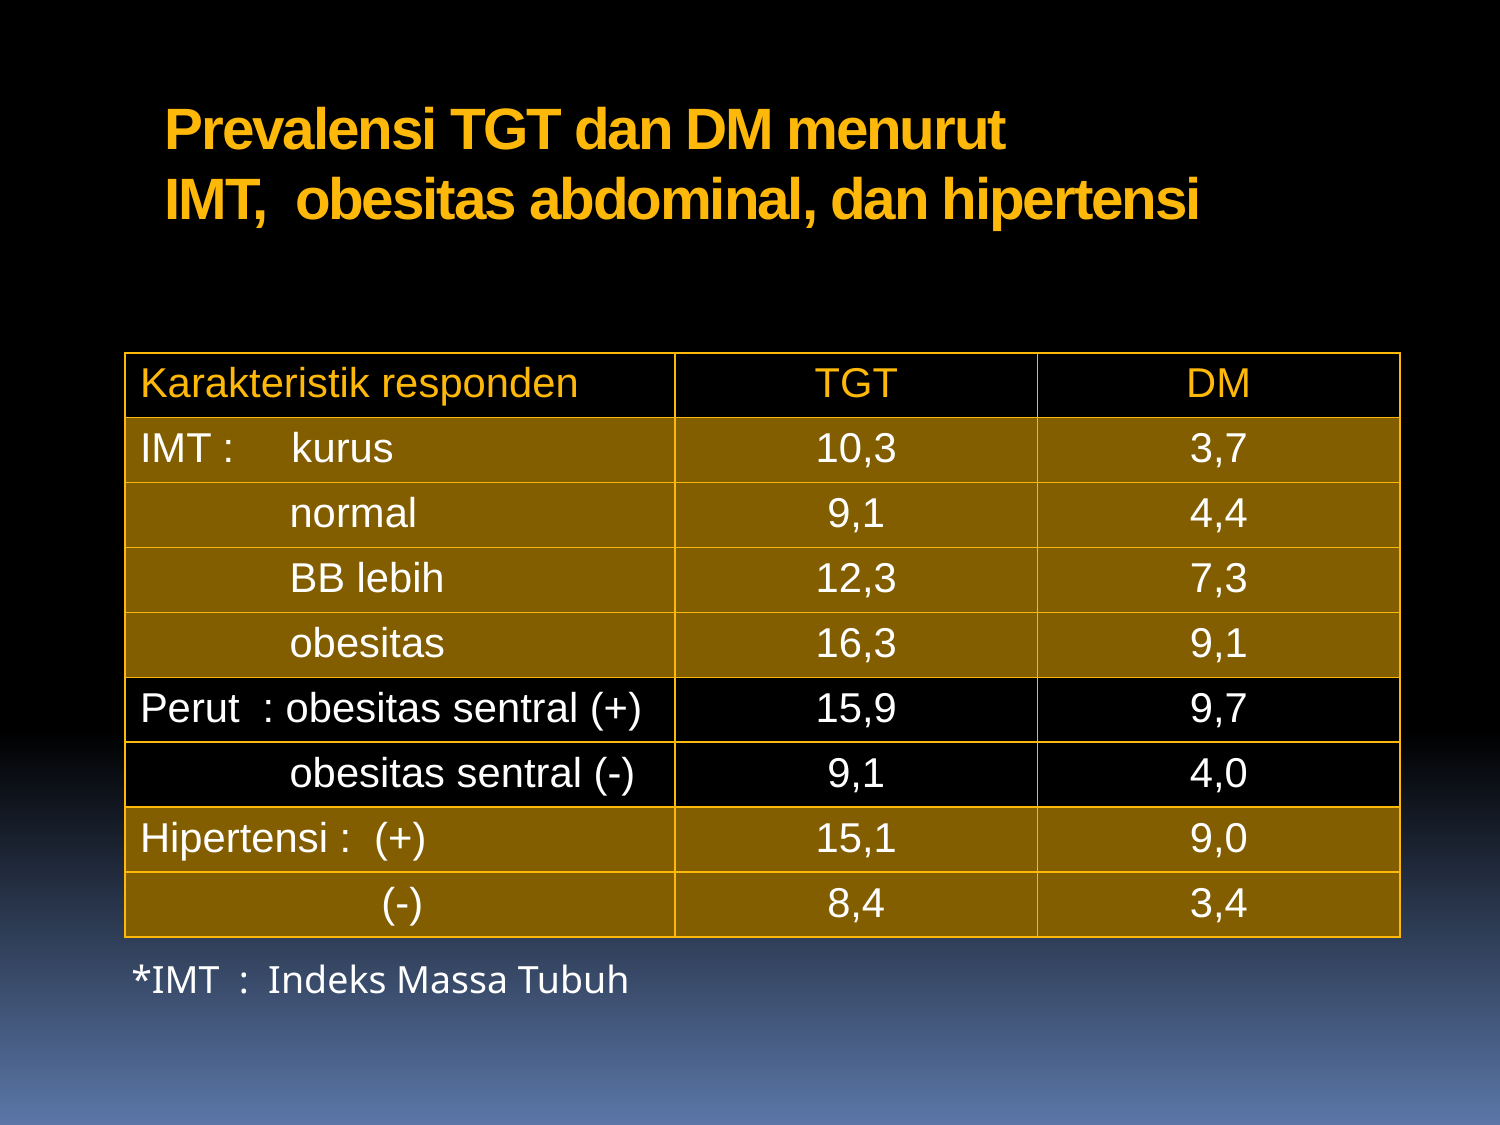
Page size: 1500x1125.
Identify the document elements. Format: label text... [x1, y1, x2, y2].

table_cell 10,3 [676, 418, 1037, 482]
table_cell obesitas [126, 613, 674, 677]
table_header Karakteristik responden [126, 354, 674, 417]
title Prevalensi TGT dan DM menurut IMT, obesitas abdominal, dan hipertensi [150, 84, 1500, 235]
table_cell (-) [126, 873, 674, 936]
table_cell 3,4 [1038, 873, 1399, 936]
table_cell 4,0 [1038, 743, 1399, 806]
table_cell BB lebih [126, 548, 674, 612]
table_cell 16,3 [676, 613, 1037, 677]
table_cell Hipertensi : (+) [126, 808, 674, 871]
table_cell 15,1 [676, 808, 1037, 871]
table_header DM [1038, 354, 1399, 417]
text_box *IMT : Indeks Massa Tubuh [116, 948, 645, 1009]
table_cell 9,1 [1038, 613, 1399, 677]
table_cell 9,1 [676, 483, 1037, 547]
table_cell 7,3 [1038, 548, 1399, 612]
table_header TGT [676, 354, 1037, 417]
table_cell 15,9 [676, 678, 1037, 741]
table_cell 9,7 [1038, 678, 1399, 741]
table_cell Perut : obesitas sentral (+) [126, 678, 674, 741]
table_cell obesitas sentral (-) [126, 743, 674, 806]
table_cell normal [126, 483, 674, 547]
table_cell IMT : kurus [126, 418, 674, 482]
table_cell 3,7 [1038, 418, 1399, 482]
table_cell 12,3 [676, 548, 1037, 612]
table_cell 9,0 [1038, 808, 1399, 871]
table_cell 4,4 [1038, 483, 1399, 547]
table_cell 8,4 [676, 873, 1037, 936]
table_cell 9,1 [676, 743, 1037, 806]
